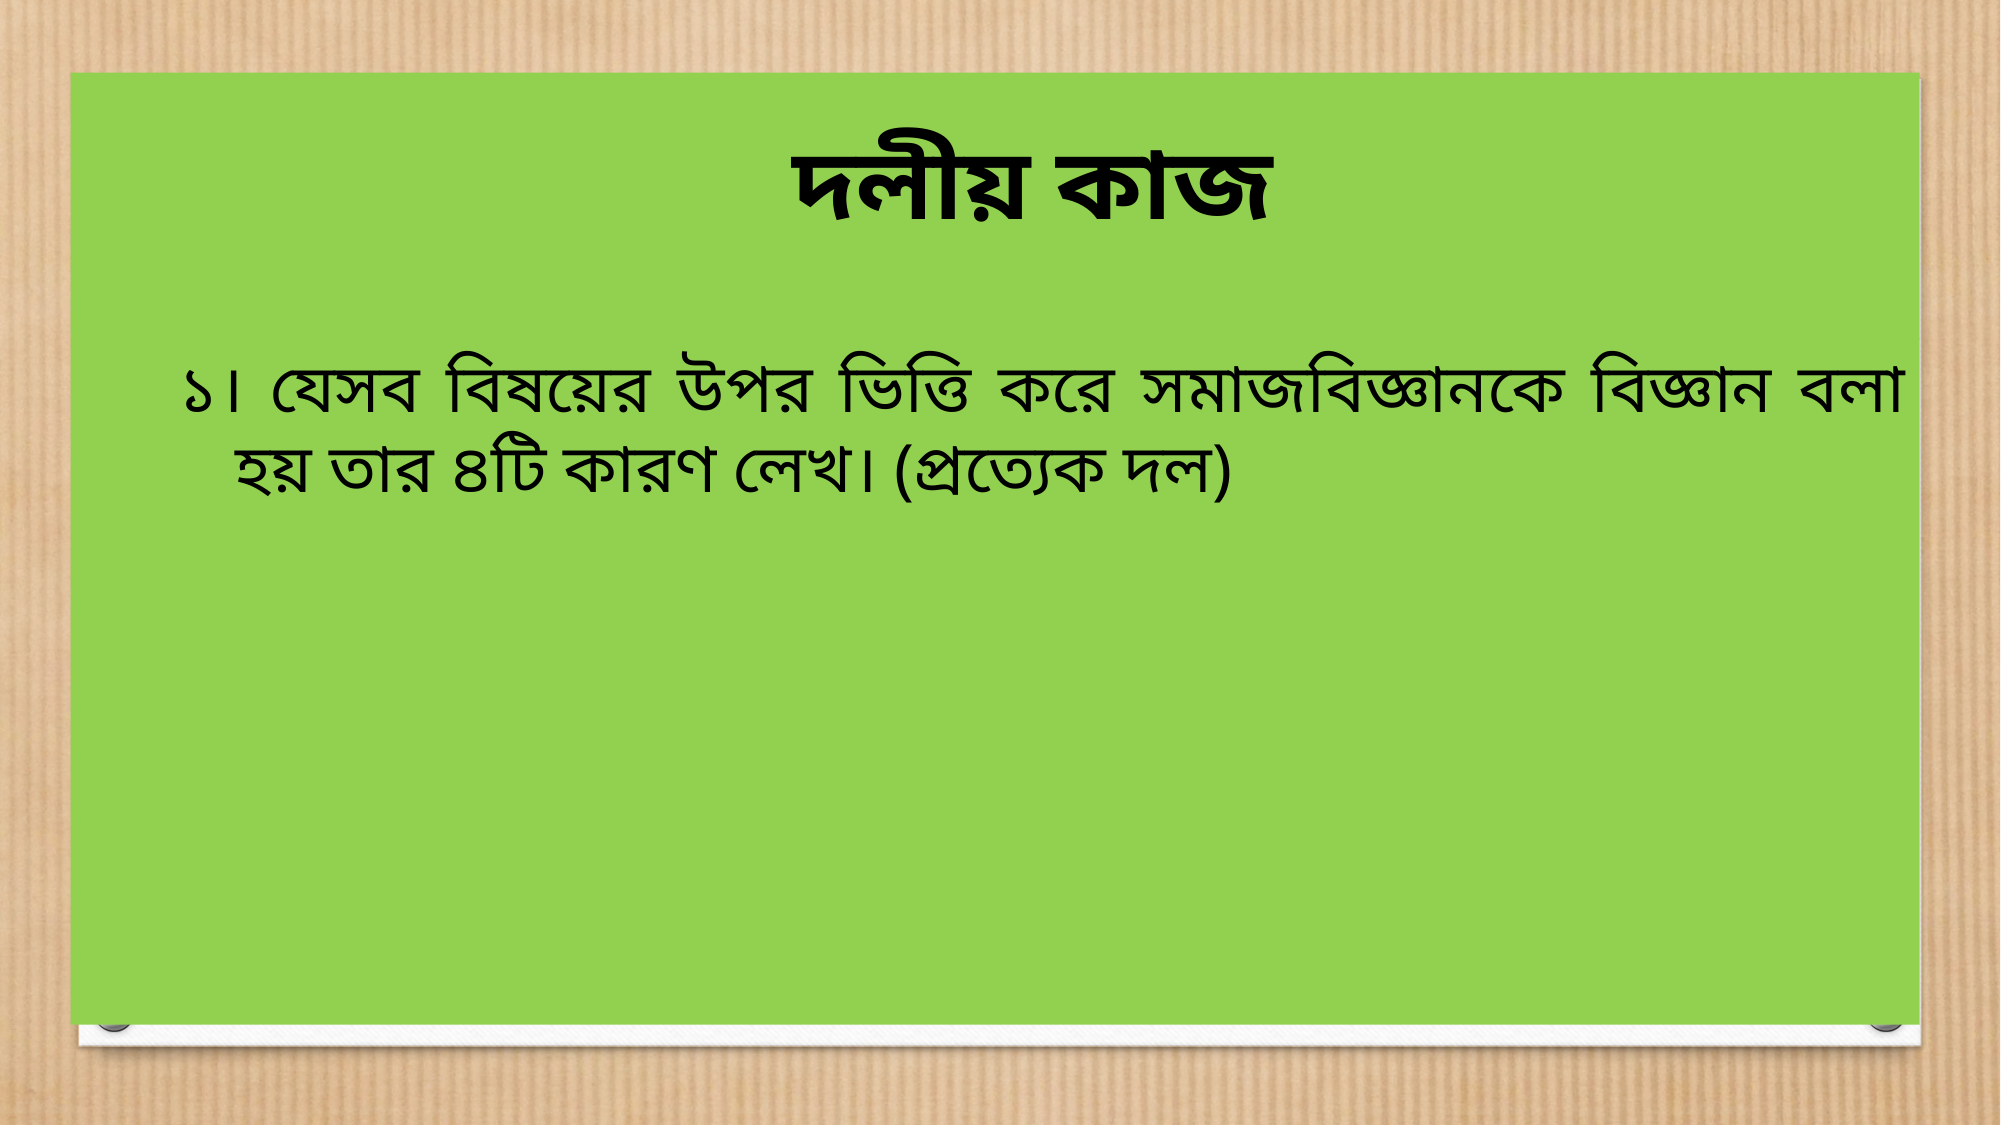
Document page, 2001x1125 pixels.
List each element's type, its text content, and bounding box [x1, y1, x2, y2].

picture [0, 0, 2001, 1125]
text_box ১। যেসব বিষয়ের উপর ভিত্তি করে সমাজবিজ্ঞানকে বিজ্ঞান বলা হয় তার ৪টি কারণ লেখ। (প্রত্যেক দল) [70, 338, 1920, 1025]
text_box দলীয় কাজ [70, 72, 1920, 338]
